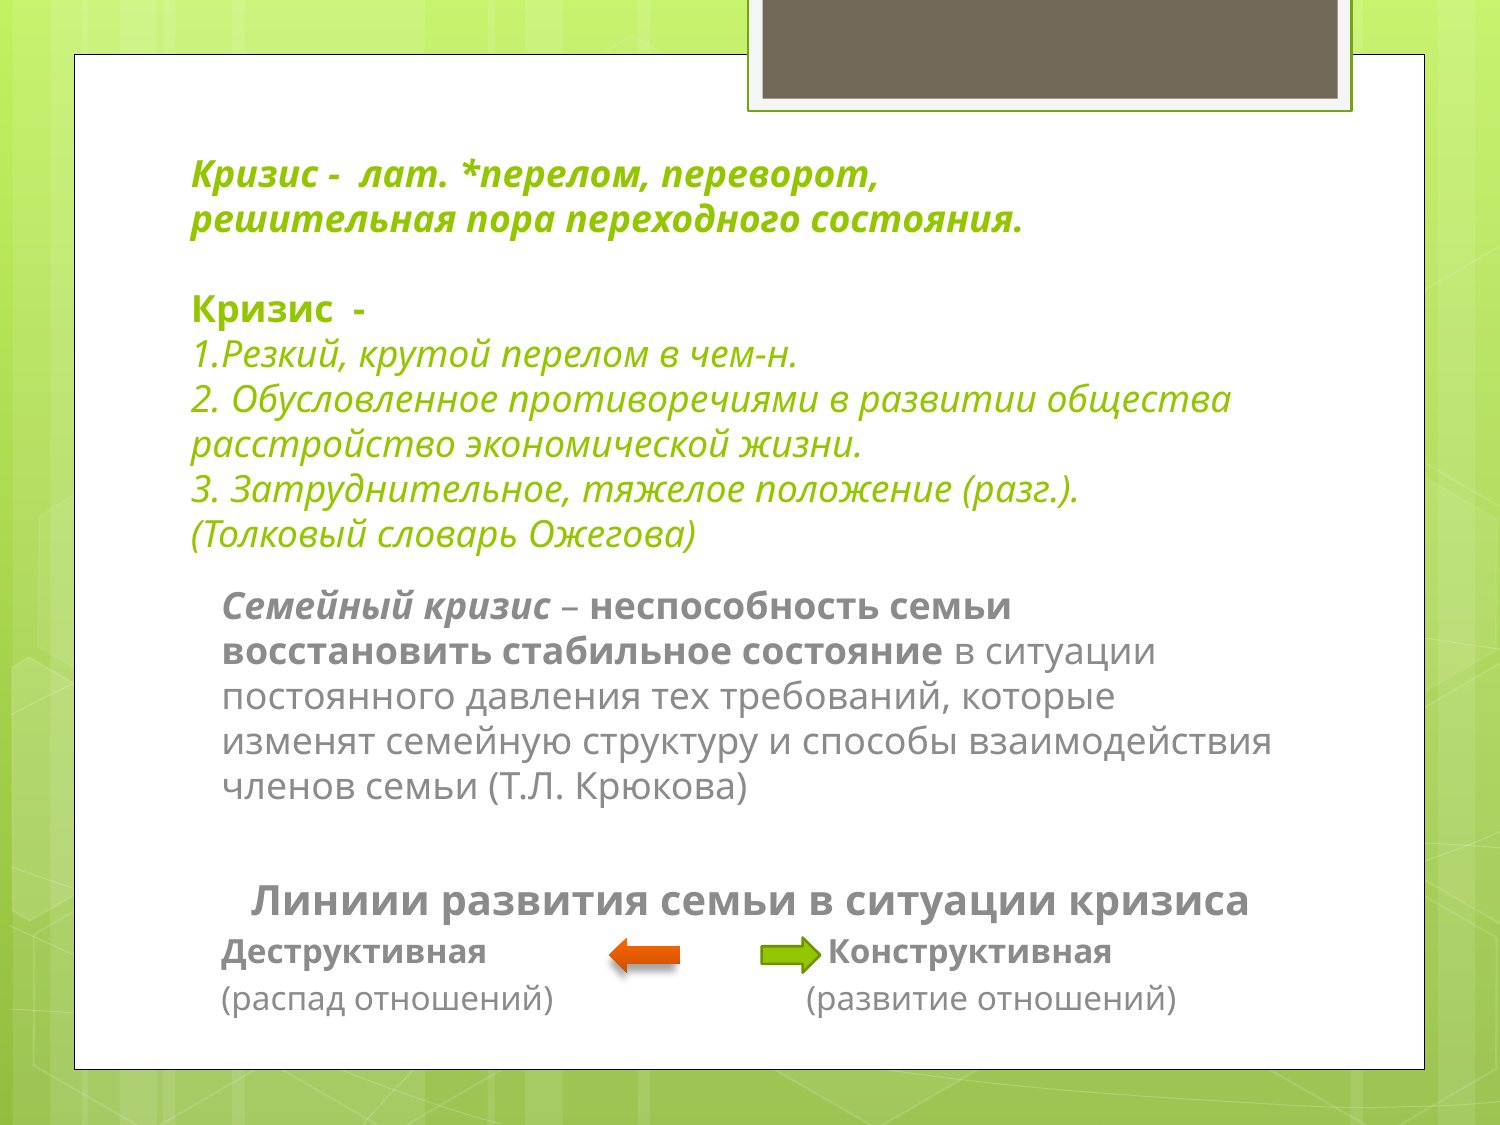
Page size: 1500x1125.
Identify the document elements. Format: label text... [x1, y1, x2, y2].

list Семейный кризис – неспособность семьи восстановить стабильное состояние в ситуации постоянного давления тех требований, которые изменят семейную структуру и способы взаимодействия членов семьи (Т.Л. Крюкова) Линиии развития семьи в ситуации кризиса Деструктивная Конструктивная (распад отношений) (развитие отношений) [206, 574, 1296, 1079]
text_box [609, 937, 680, 973]
title Кризис - лат. *перелом, переворот, решительная пора переходного состояния. Кризис - 1.Резкий, крутой перелом в чем-н. 2. Обусловленное противоречиями в развитии общества расстройство экономической жизни. 3. Затруднительное, тяжелое положение (разг.). (Толковый словарь Ожегова) [175, 46, 1372, 563]
text_box [760, 936, 822, 974]
